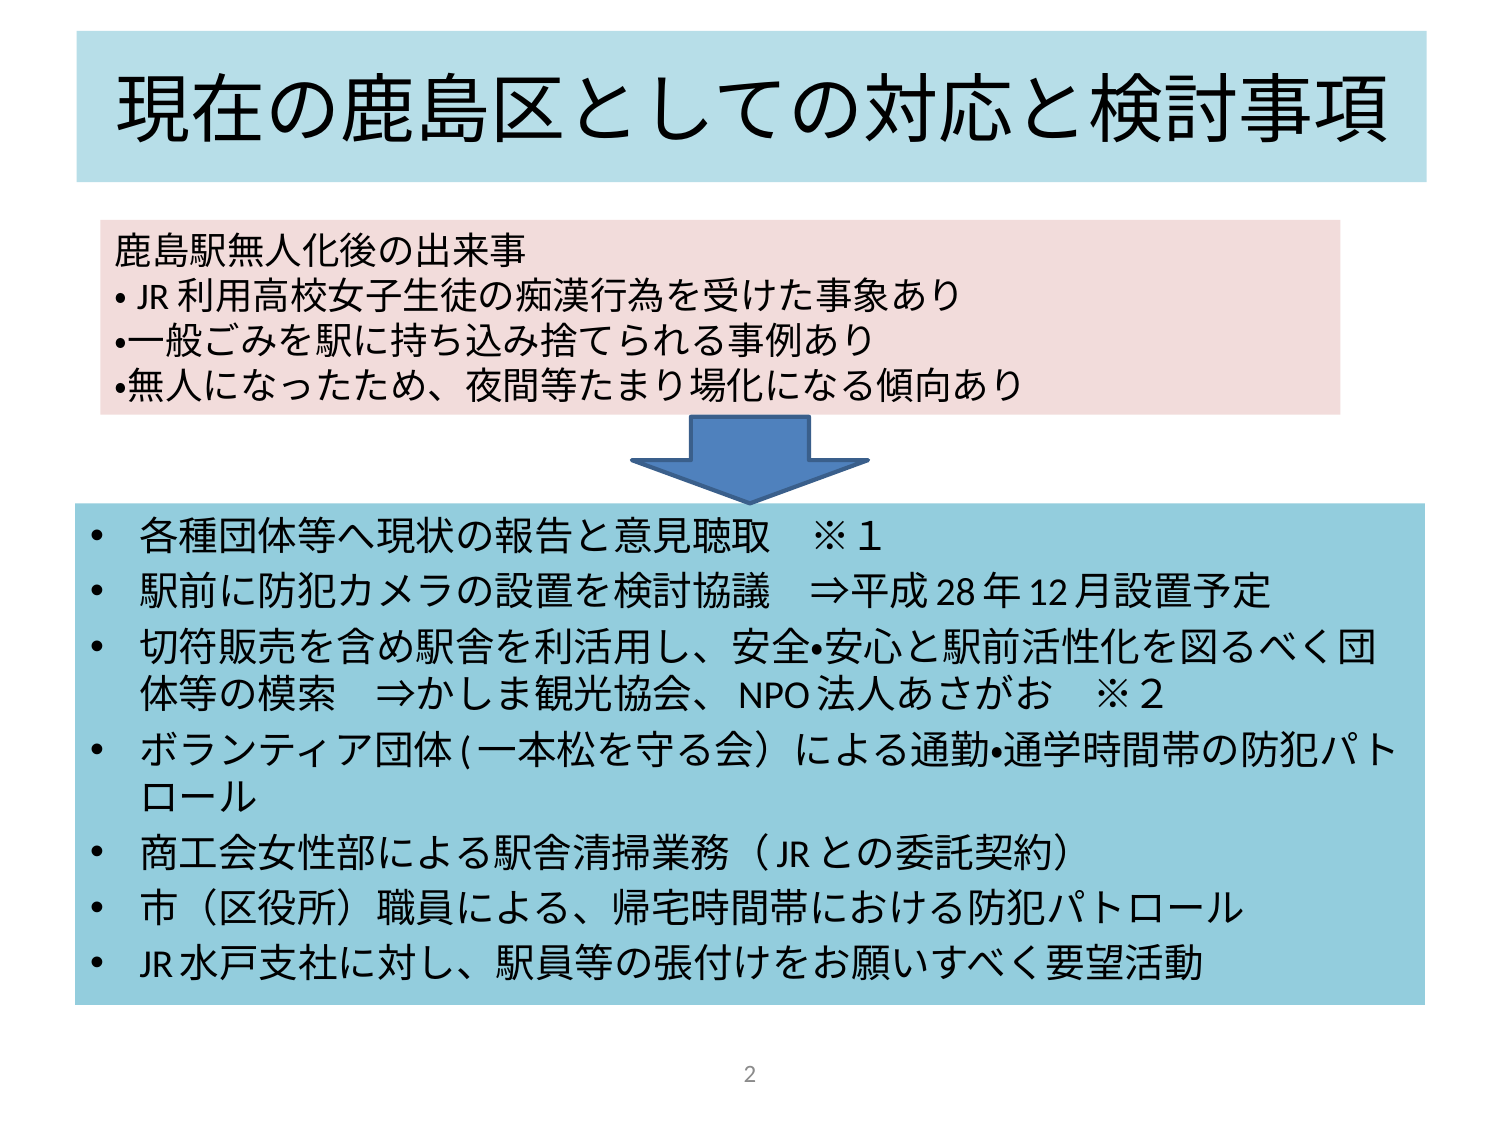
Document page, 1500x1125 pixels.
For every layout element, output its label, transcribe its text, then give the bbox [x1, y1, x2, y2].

footer 2 [512, 1042, 988, 1103]
list 各種団体等へ現状の報告と意見聴取 ※１ 駅前に防犯カメラの設置を検討協議 ⇒平成28年12月設置予定 切符販売を含め駅舎を利活用し、安全・安心と駅前活性化を図るべく団体等の模索 ⇒かしま観光協会、NPO法人あさがお ※２ ボランティア団体(一本松を守る会）による通勤・通学時間帯の防犯パトロール 商工会女性部による駅舎清掃業務（JRとの委託契約） 市（区役所）職員による、帰宅時間帯における防犯パトロール JR水戸支社に対し、駅員等の張付けをお願いすべく要望活動 [75, 503, 1425, 1005]
text_box [629, 414, 871, 506]
text_box 鹿島駅無人化後の出来事 ・JR利用高校女子生徒の痴漢行為を受けた事象あり ・一般ごみを駅に持ち込み捨てられる事例あり ・無人になったため、夜間等たまり場化になる傾向あり [100, 219, 1341, 415]
title 現在の鹿島区としての対応と検討事項 [76, 30, 1427, 183]
